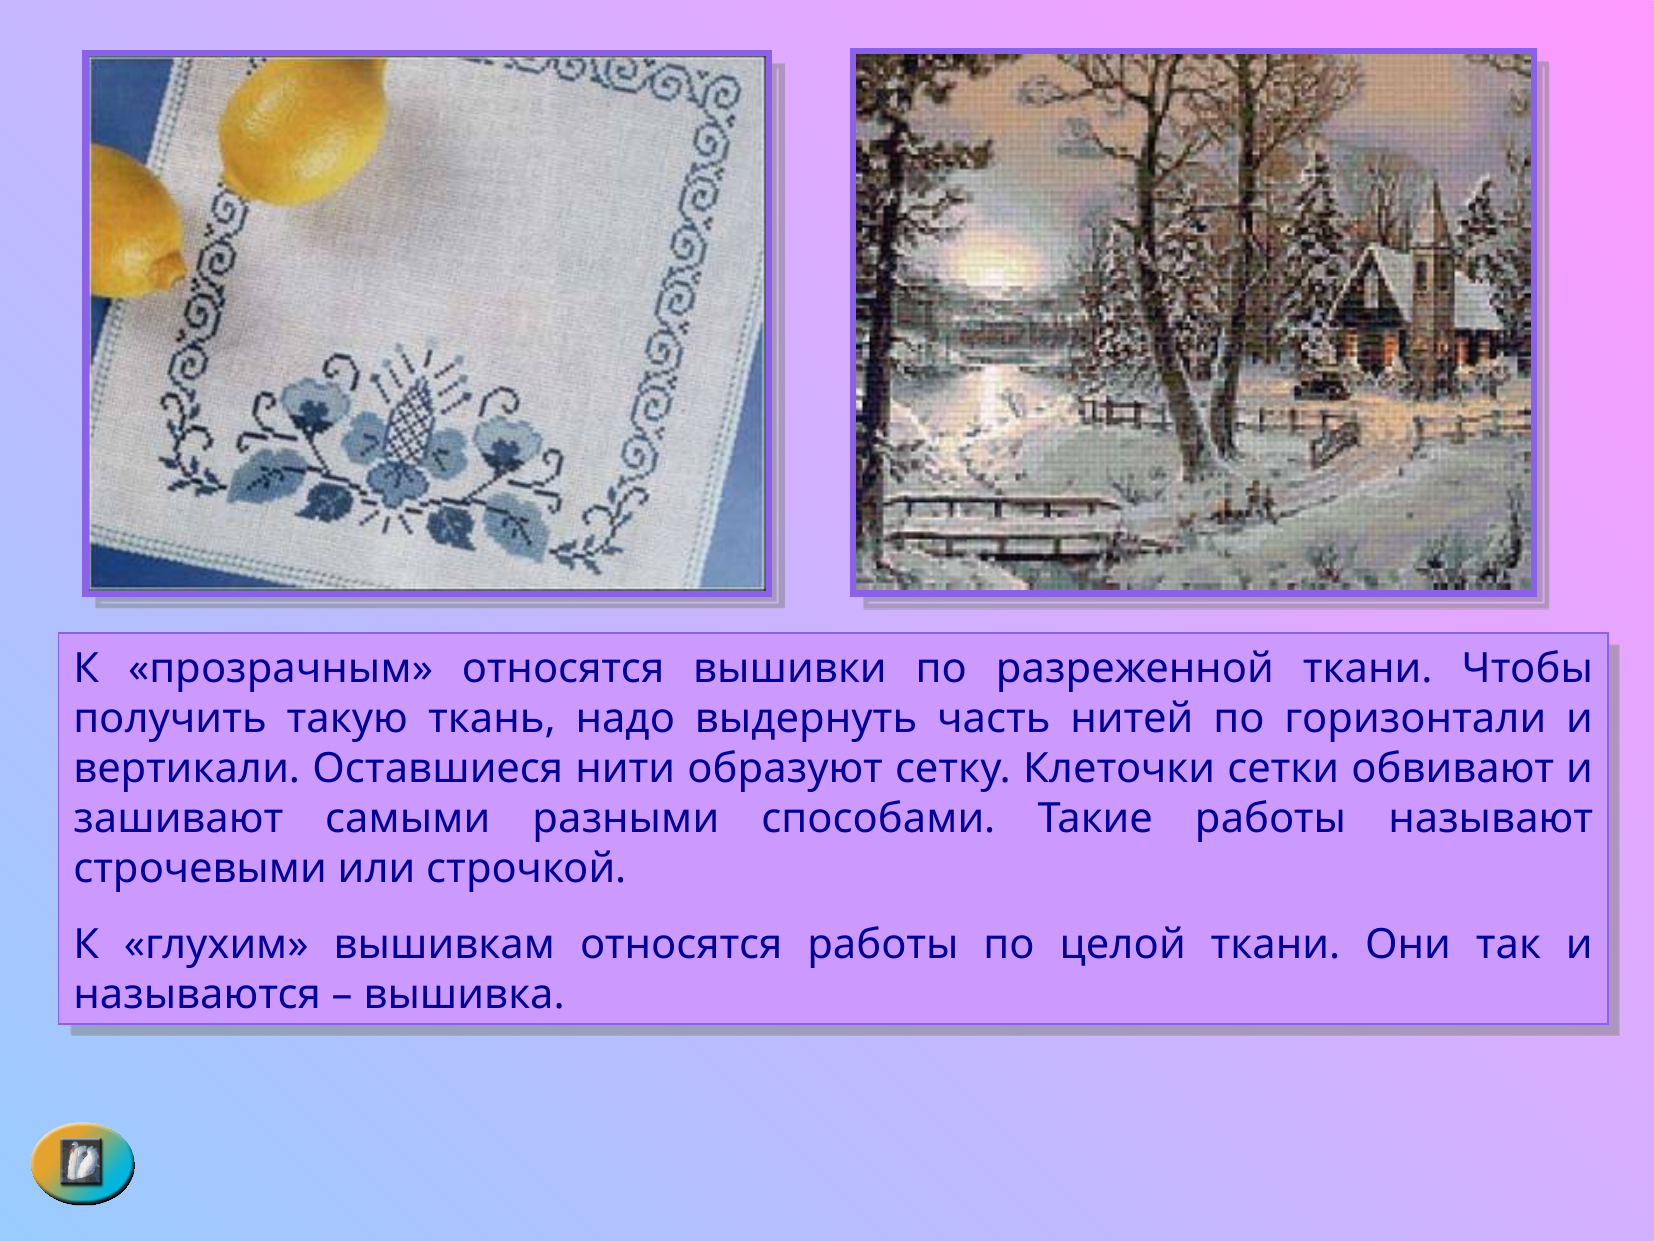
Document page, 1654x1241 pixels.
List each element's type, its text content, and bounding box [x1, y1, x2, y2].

picture [88, 56, 767, 591]
picture [855, 53, 1532, 591]
text_box К «прозрачным» относятся вышивки по разреженной ткани. Чтобы получить такую ткань, надо выдернуть часть нитей по горизонтали и вертикали. Оставшиеся нити образуют сетку. Клеточки сетки обвивают и зашивают самыми разными способами. Такие работы называют строчевыми или строчкой. К «глухим» вышивкам относятся работы по целой ткани. Они так и называются – вышивка. [58, 632, 1608, 1025]
picture [0, 1108, 137, 1241]
